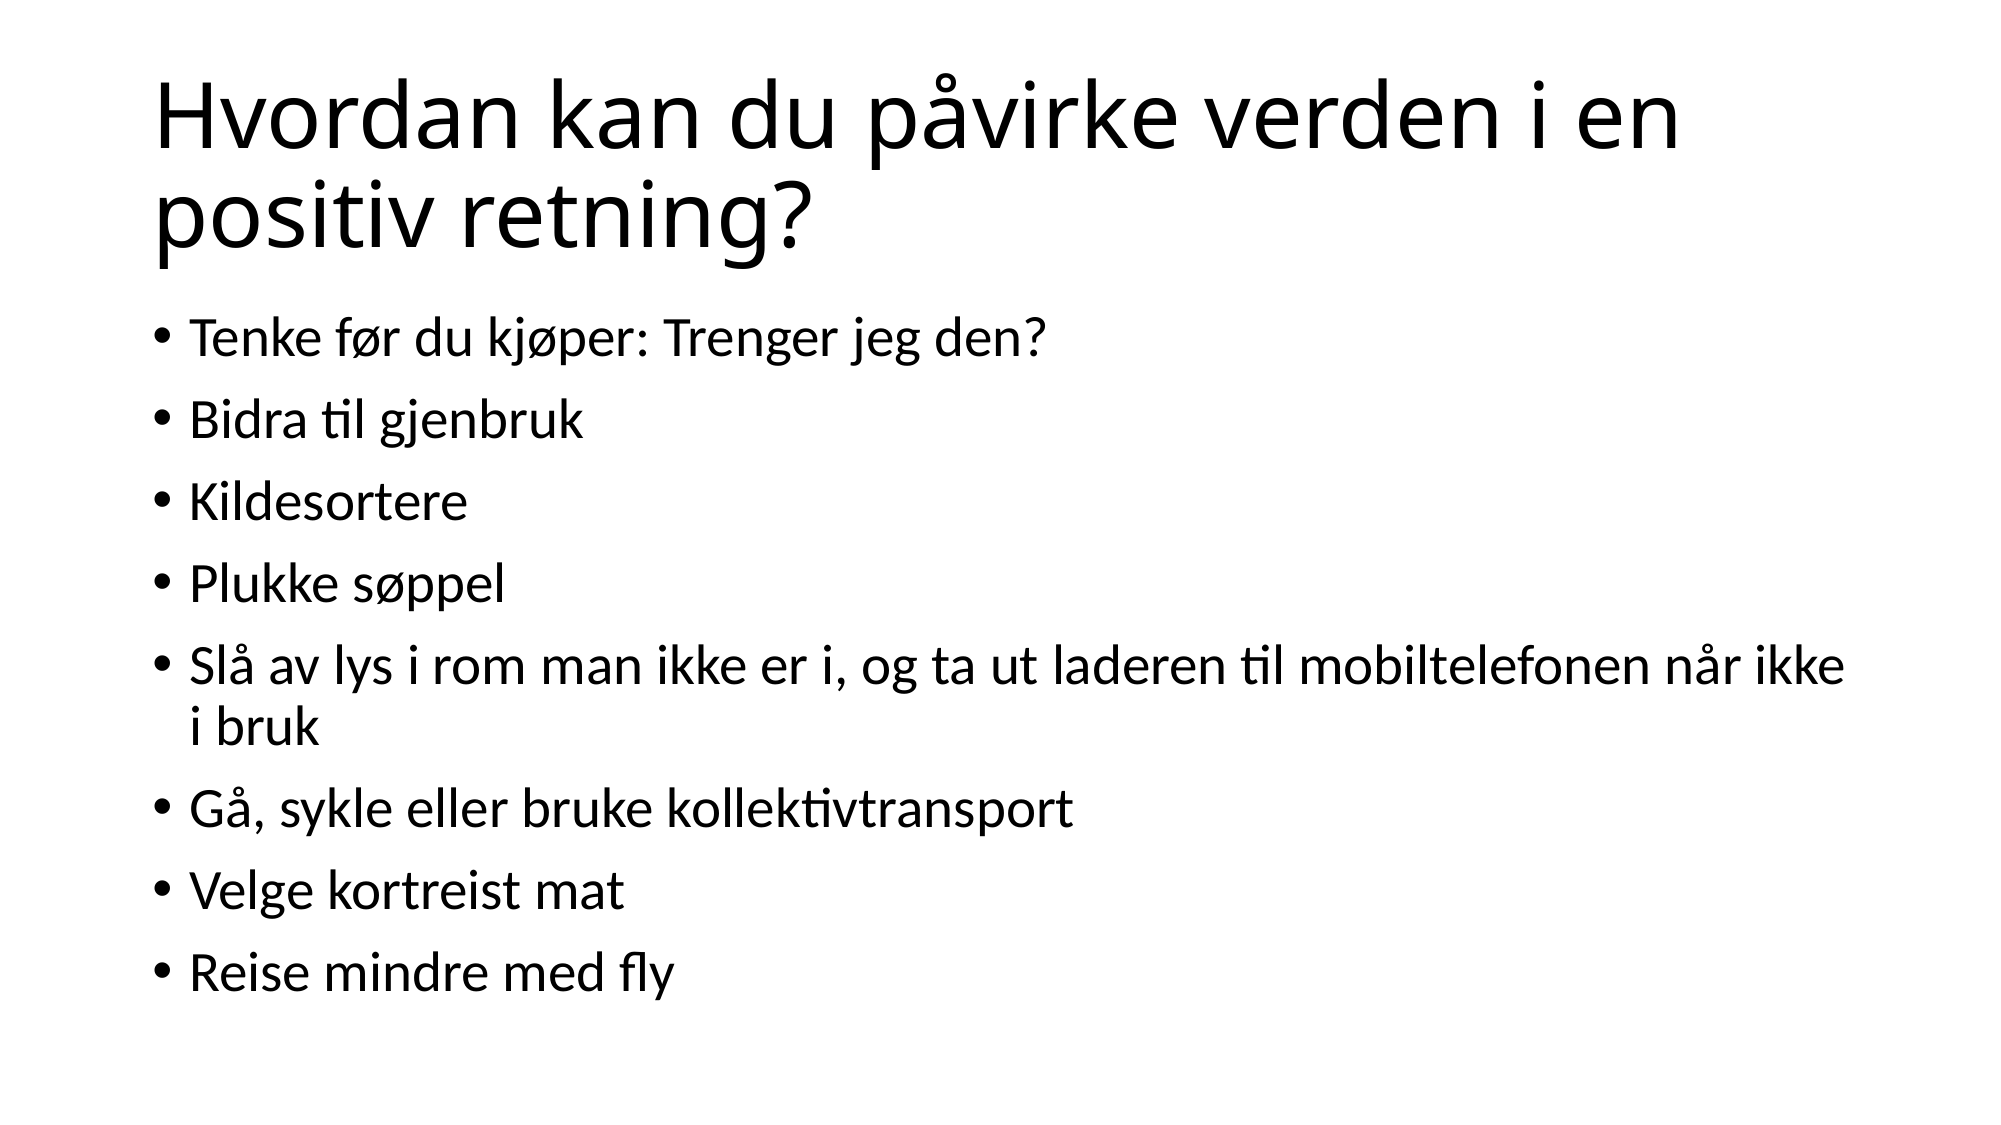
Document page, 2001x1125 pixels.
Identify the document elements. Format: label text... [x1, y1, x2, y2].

list Tenke før du kjøper: Trenger jeg den? Bidra til gjenbruk Kildesortere Plukke søppel Slå av lys i rom man ikke er i, og ta ut laderen til mobiltelefonen når ikke i bruk Gå, sykle eller bruke kollektivtransport Velge kortreist mat Reise mindre med fly [137, 299, 1863, 1014]
title Hvordan kan du påvirke verden i en positiv retning? [137, 59, 1863, 278]
